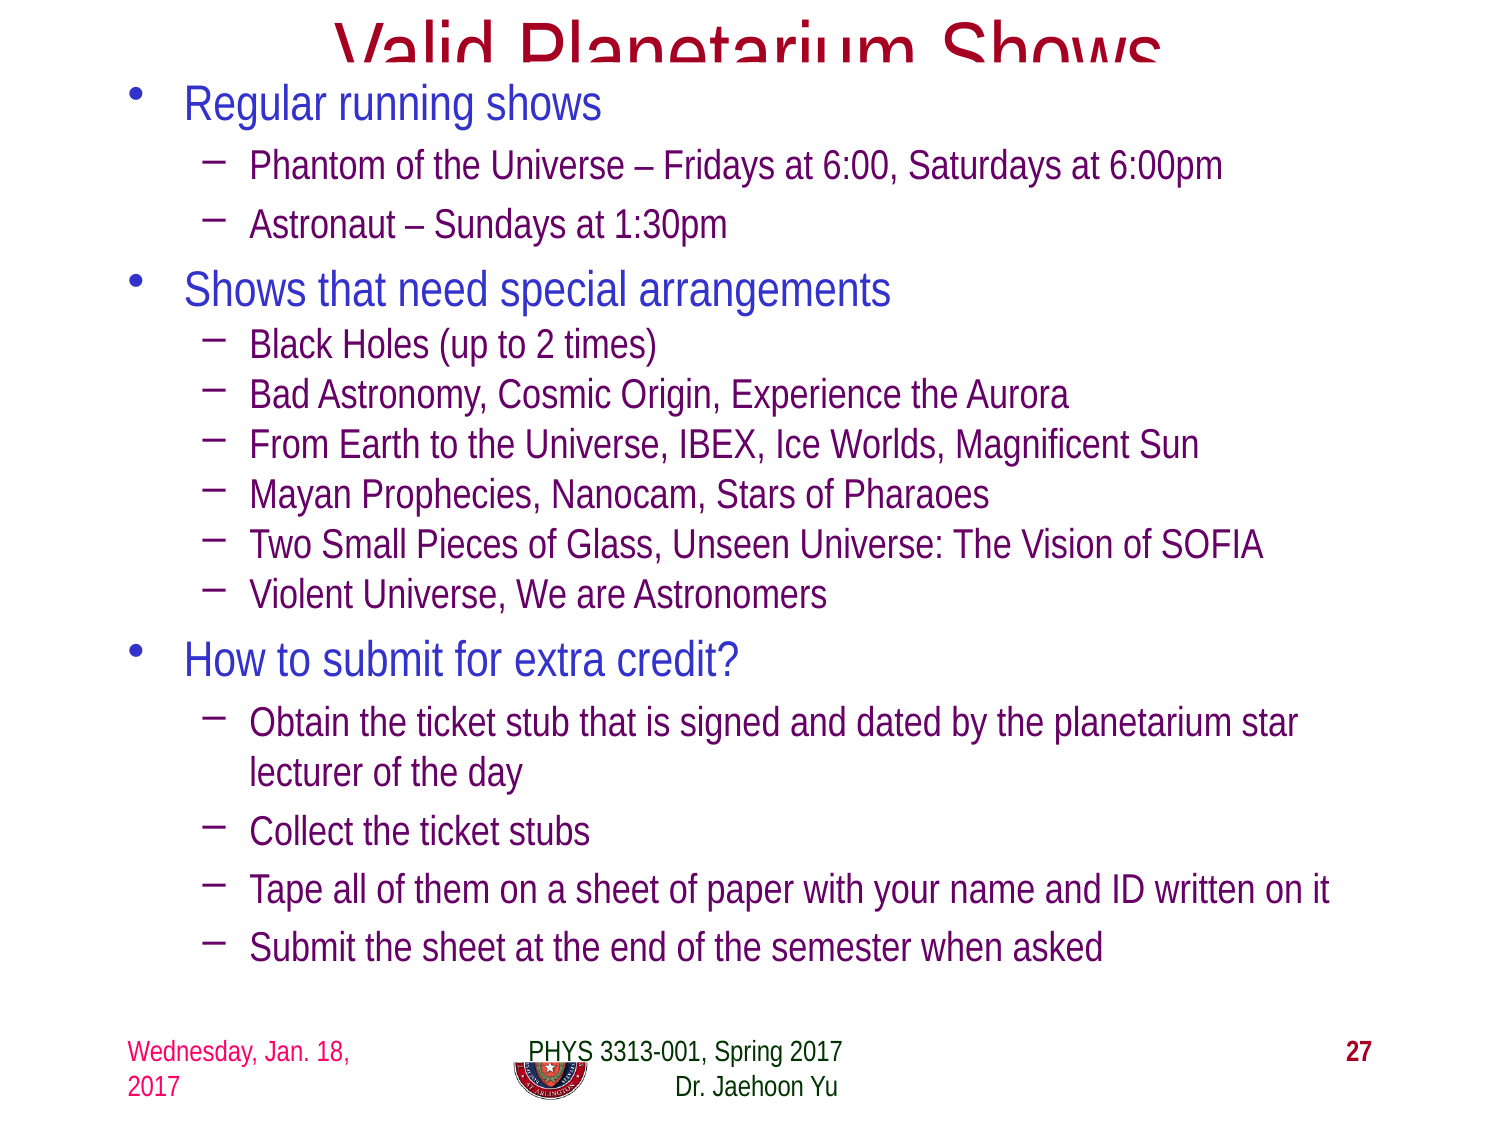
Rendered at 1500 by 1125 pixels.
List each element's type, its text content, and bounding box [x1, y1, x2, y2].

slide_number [112, 1024, 426, 1101]
title Valid Planetarium Shows [112, 12, 1388, 62]
list Regular running shows Phantom of the Universe – Fridays at 6:00, Saturdays at 6:00pm Astronaut – Sundays at 1:30pm Shows that need special arrangements Black Holes (up to 2 times) Bad Astronomy, Cosmic Origin, Experience the Aurora From Earth to the Universe, IBEX, Ice Worlds, Magnificent Sun Mayan Prophecies, Nanocam, Stars of Pharaoes Two Small Pieces of Glass, Unseen Universe: The Vision of SOFIA Violent Universe, We are Astronomers How to submit for extra credit? Obtain the ticket stub that is signed and dated by the planetarium star lecturer of the day Collect the ticket stubs Tape all of them on a sheet of paper with your name and ID written on it Submit the sheet at the end of the semester when asked [112, 62, 1388, 1063]
footer PHYS 3313-001, Spring 2017 Dr. Jaehoon Yu [512, 1024, 988, 1101]
slide_number 27 [1074, 1024, 1388, 1101]
